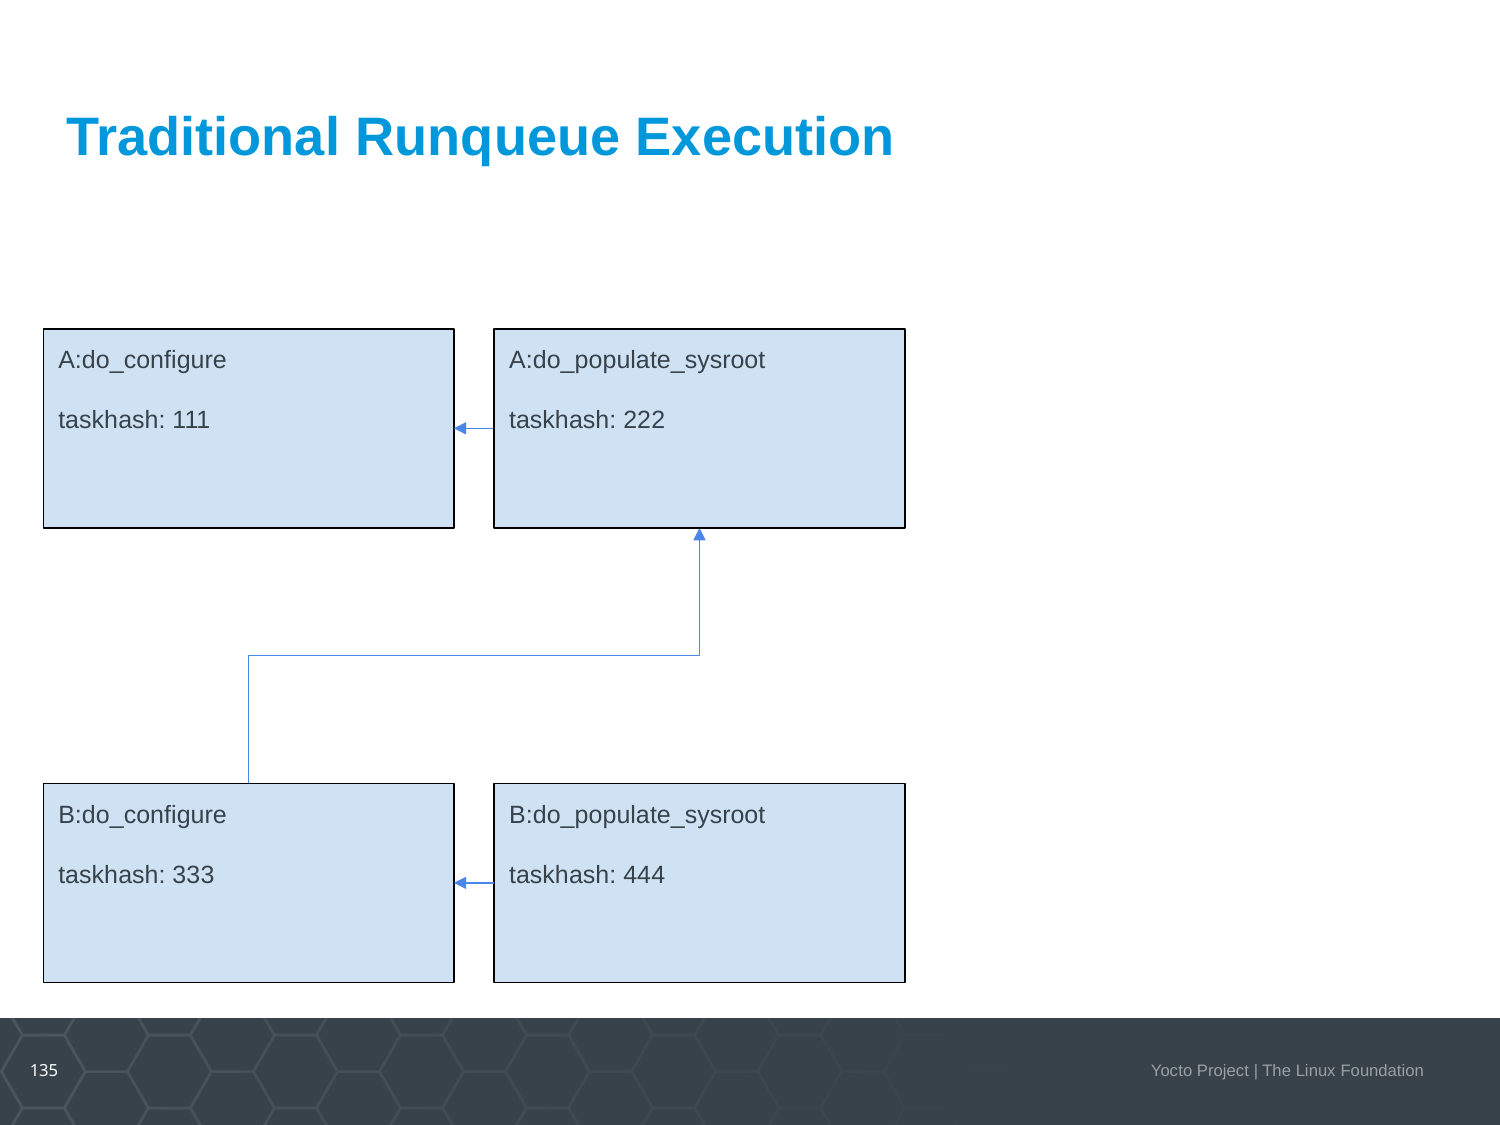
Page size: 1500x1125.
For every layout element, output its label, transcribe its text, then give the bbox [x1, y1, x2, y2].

text_box B:do_populate_sysroot taskhash: 444 [494, 783, 905, 983]
picture [0, 0, 1500, 1125]
text_box A:do_configure taskhash: 111 [43, 328, 454, 528]
title Traditional Runqueue Execution [51, 97, 1449, 223]
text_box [346, 429, 602, 882]
text_box B:do_configure taskhash: 333 [43, 783, 454, 983]
text_box A:do_populate_sysroot taskhash: 222 [494, 328, 905, 528]
